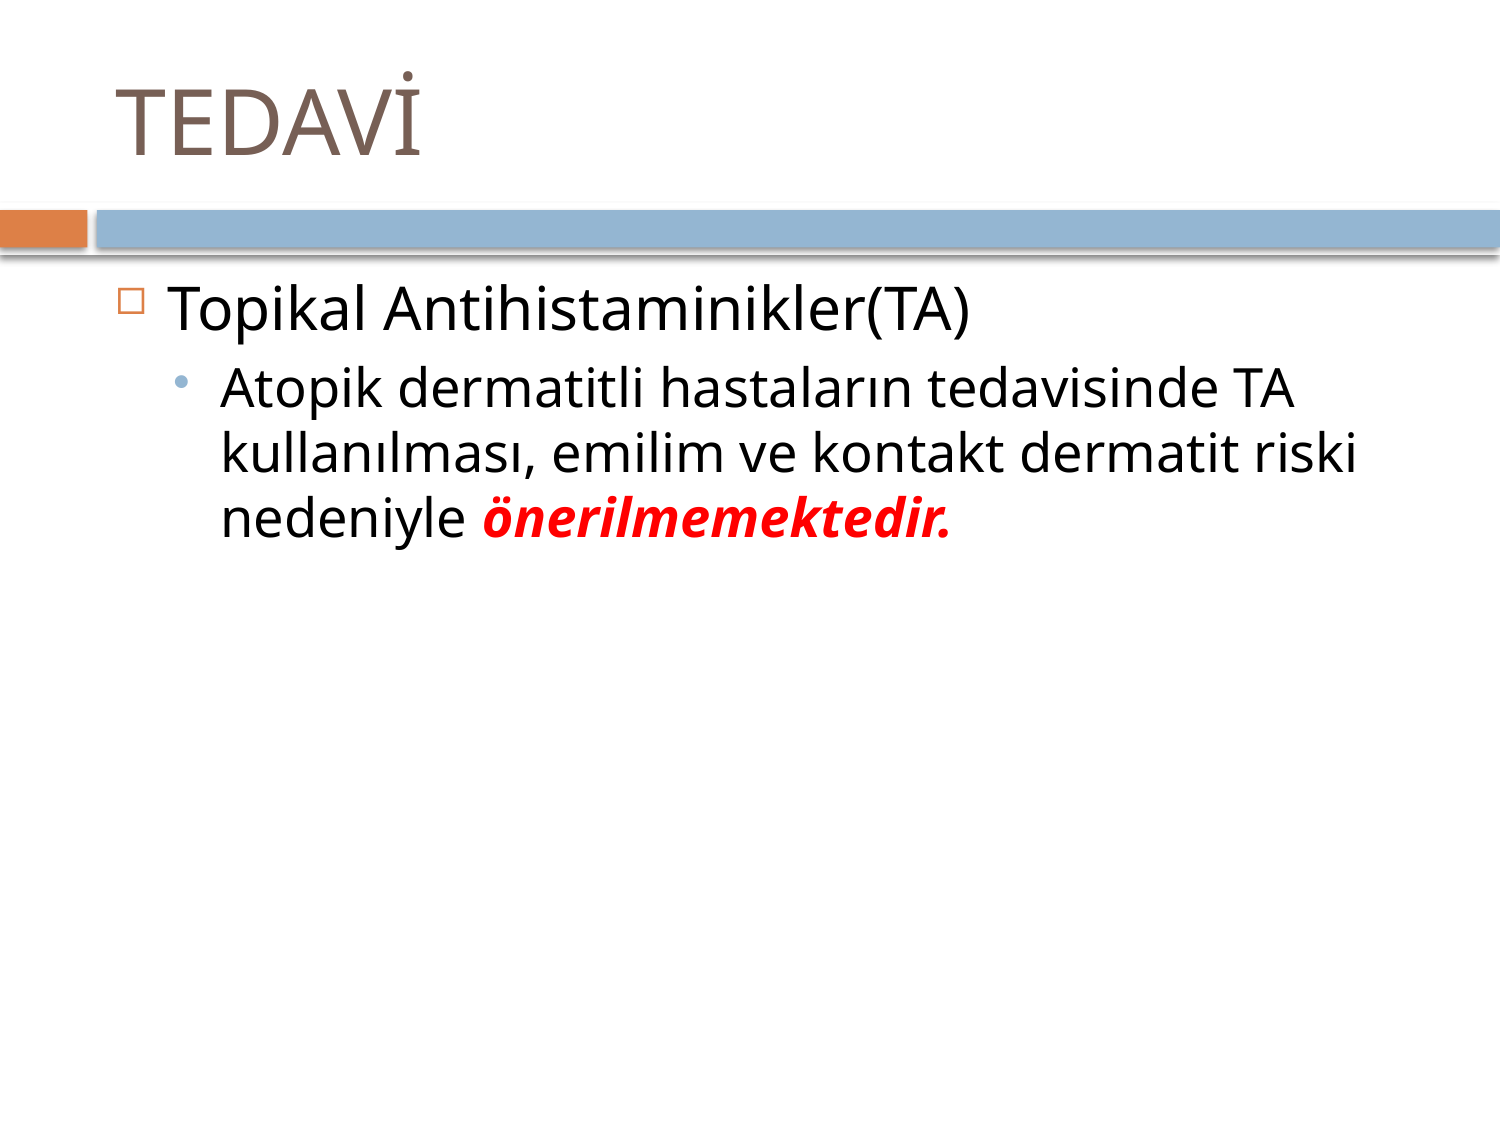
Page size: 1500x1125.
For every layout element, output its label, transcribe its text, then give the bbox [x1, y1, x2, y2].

title TEDAVİ [100, 37, 1438, 200]
list Topikal Antihistaminikler(TA) Atopik dermatitli hastaların tedavisinde TA kullanılması, emilim ve kontakt dermatit riski nedeniyle önerilmemektedir. [100, 262, 1438, 1000]
